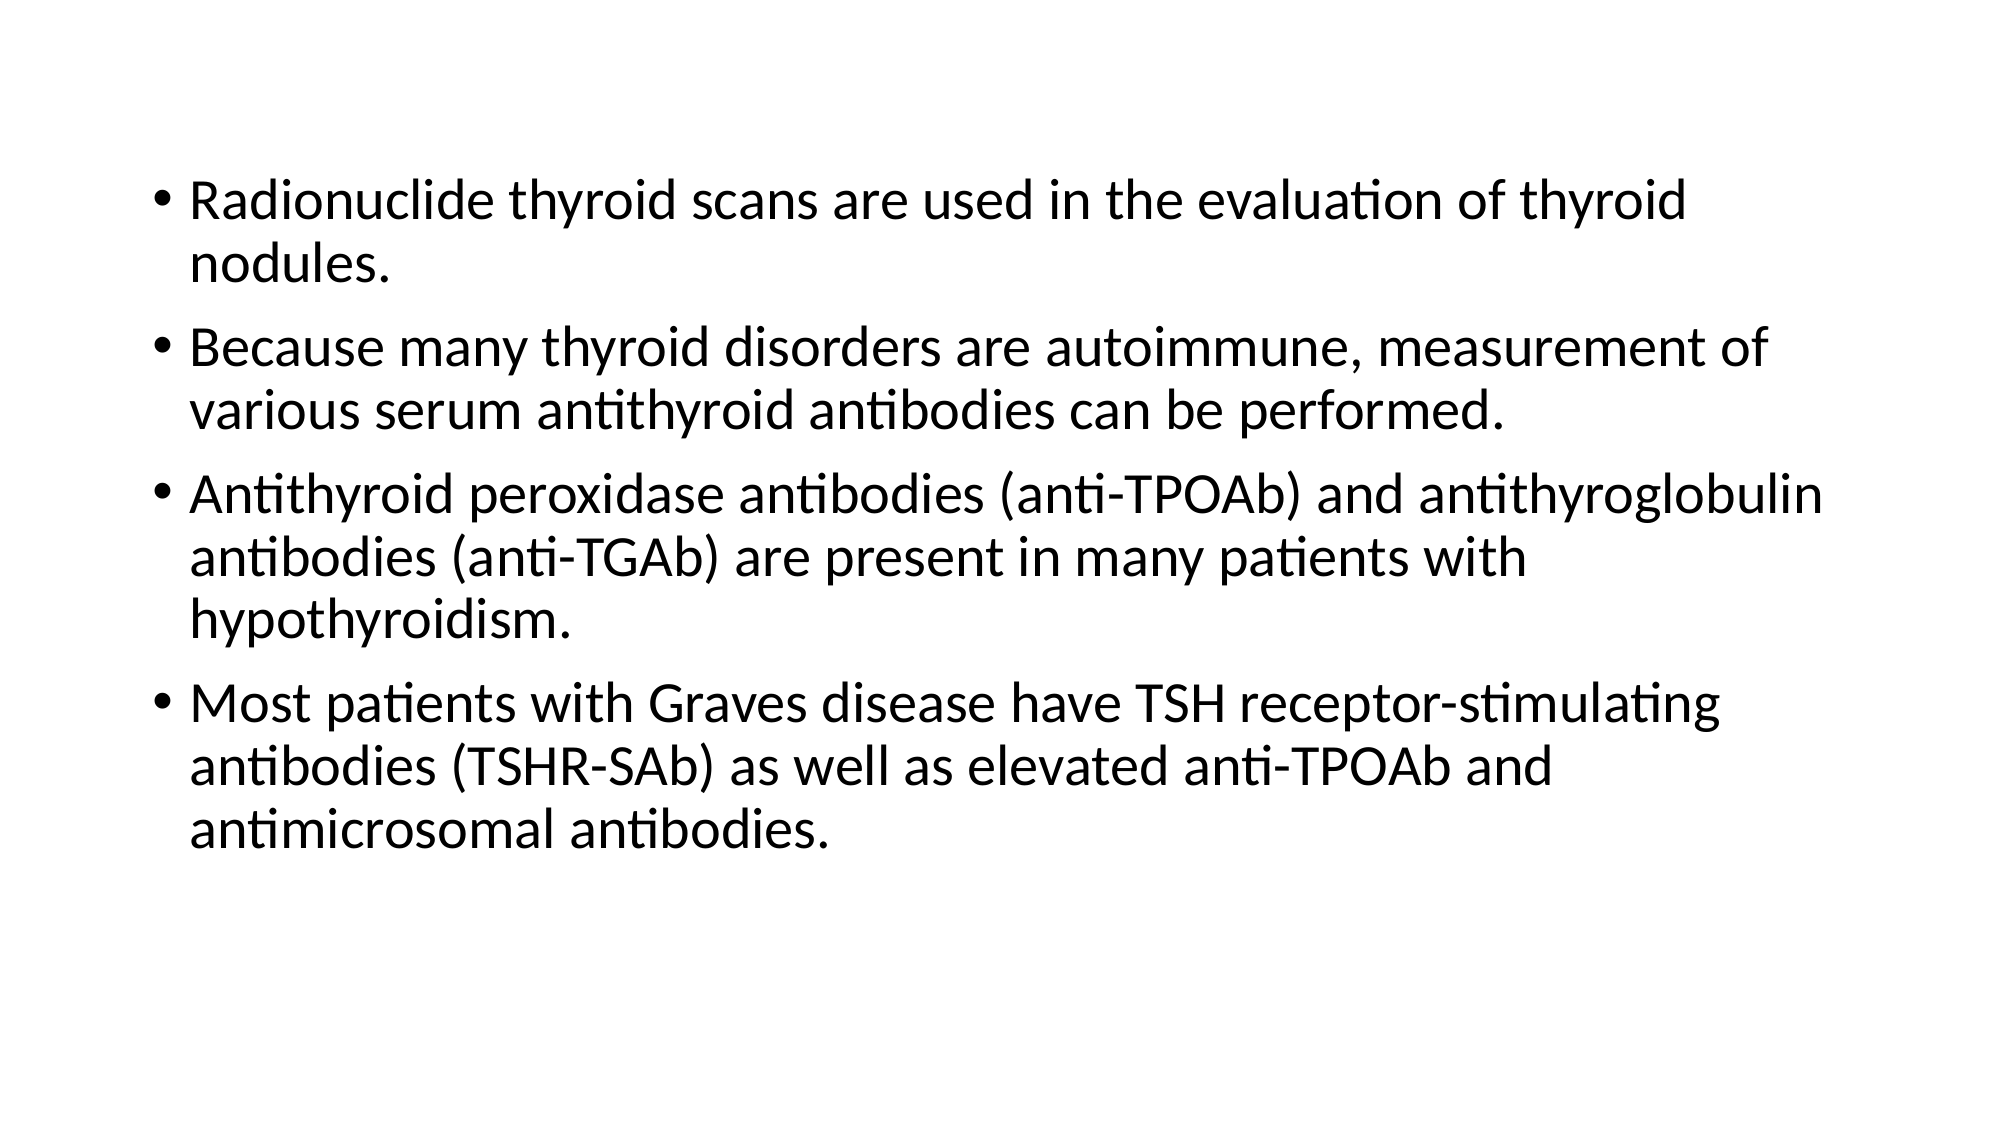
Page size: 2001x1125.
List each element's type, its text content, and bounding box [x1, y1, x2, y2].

list Radionuclide thyroid scans are used in the evaluation of thyroid nodules. Because many thyroid disorders are autoimmune, measurement of various serum antithyroid antibodies can be performed. Antithyroid peroxidase antibodies (anti-TPOAb) and antithyroglobulin antibodies (anti-TGAb) are present in many patients with hypothyroidism. Most patients with Graves disease have TSH receptor-stimulating antibodies (TSHR-SAb) as well as elevated anti-TPOAb and antimicrosomal antibodies. [137, 161, 1863, 1014]
